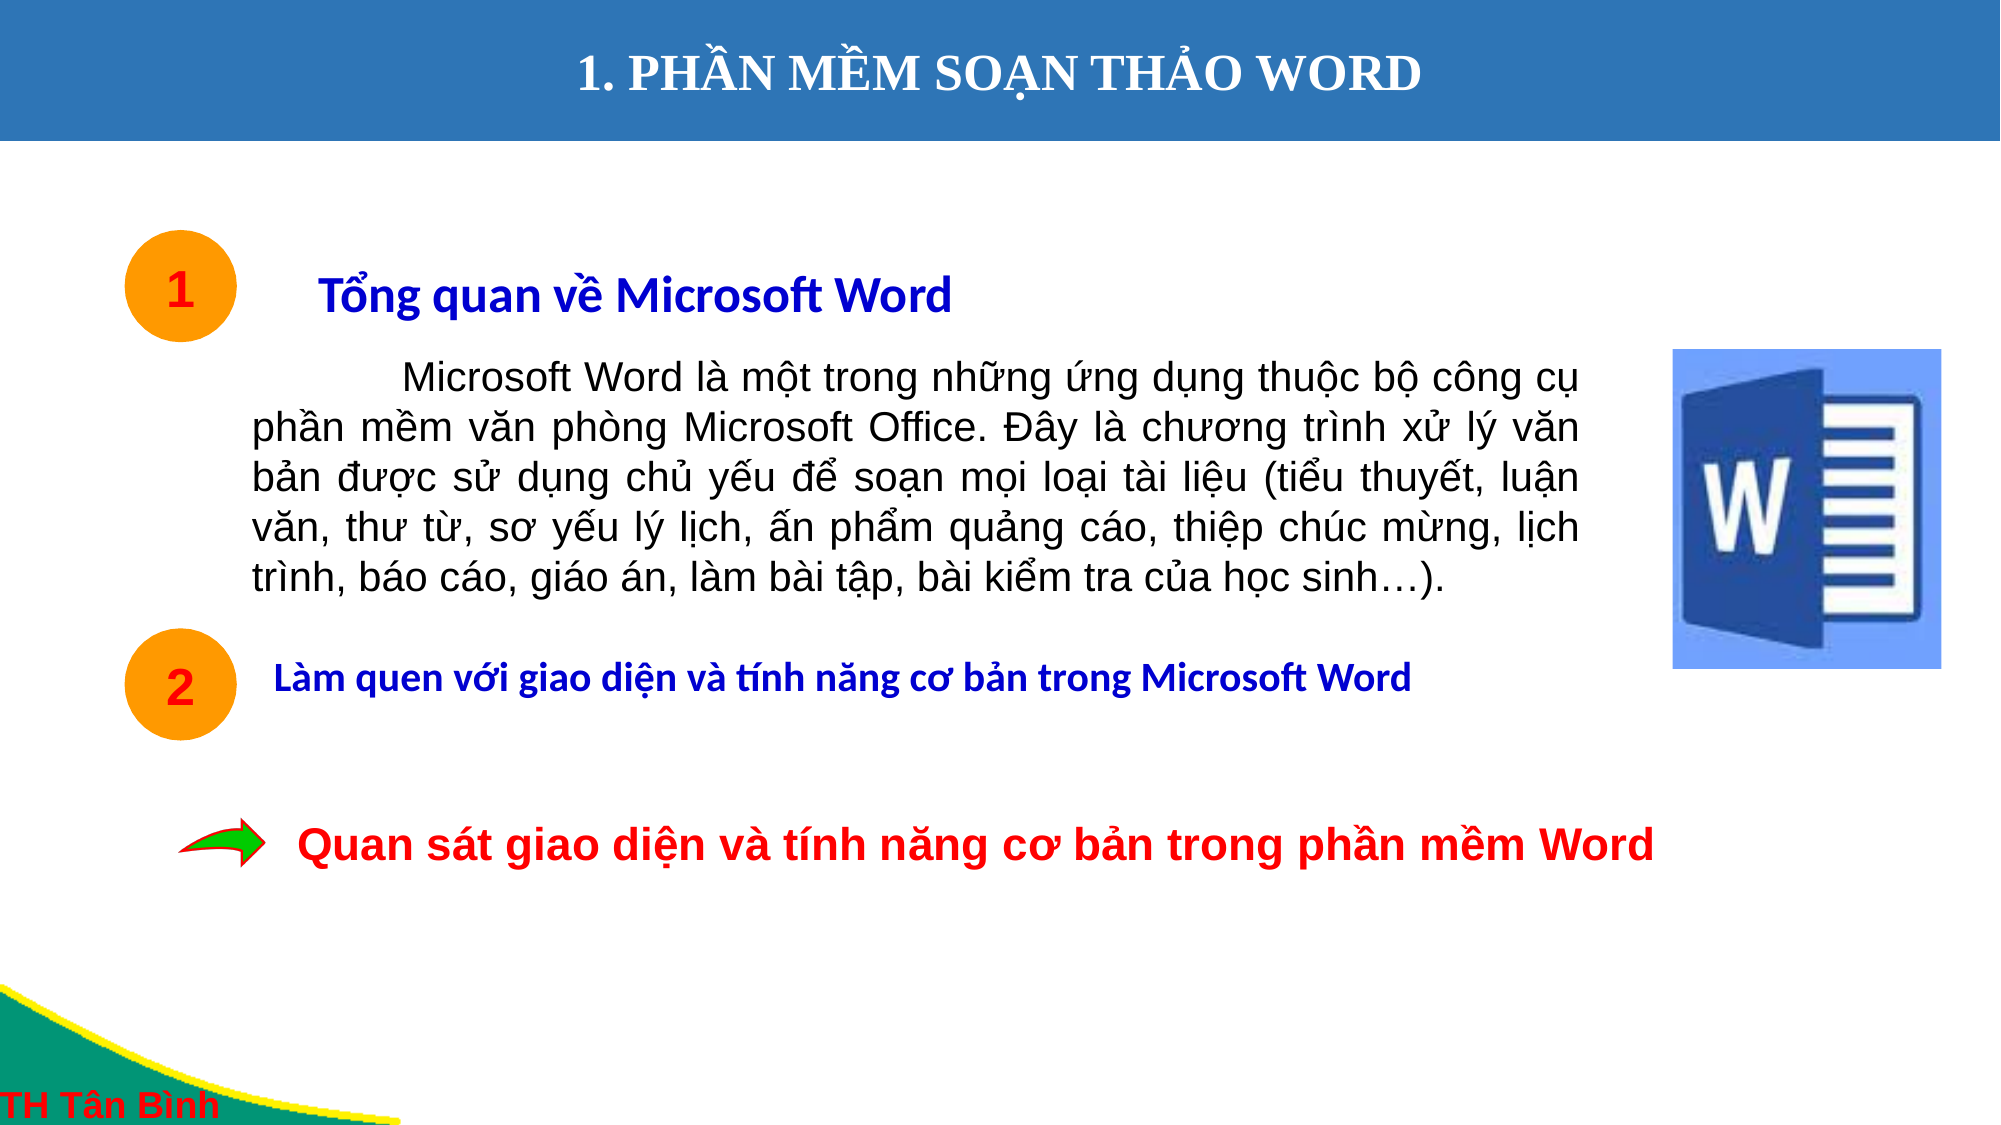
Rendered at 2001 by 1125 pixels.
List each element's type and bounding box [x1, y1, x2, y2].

picture [178, 798, 268, 887]
picture [1672, 349, 1942, 669]
text_box [0, 0, 2000, 1125]
